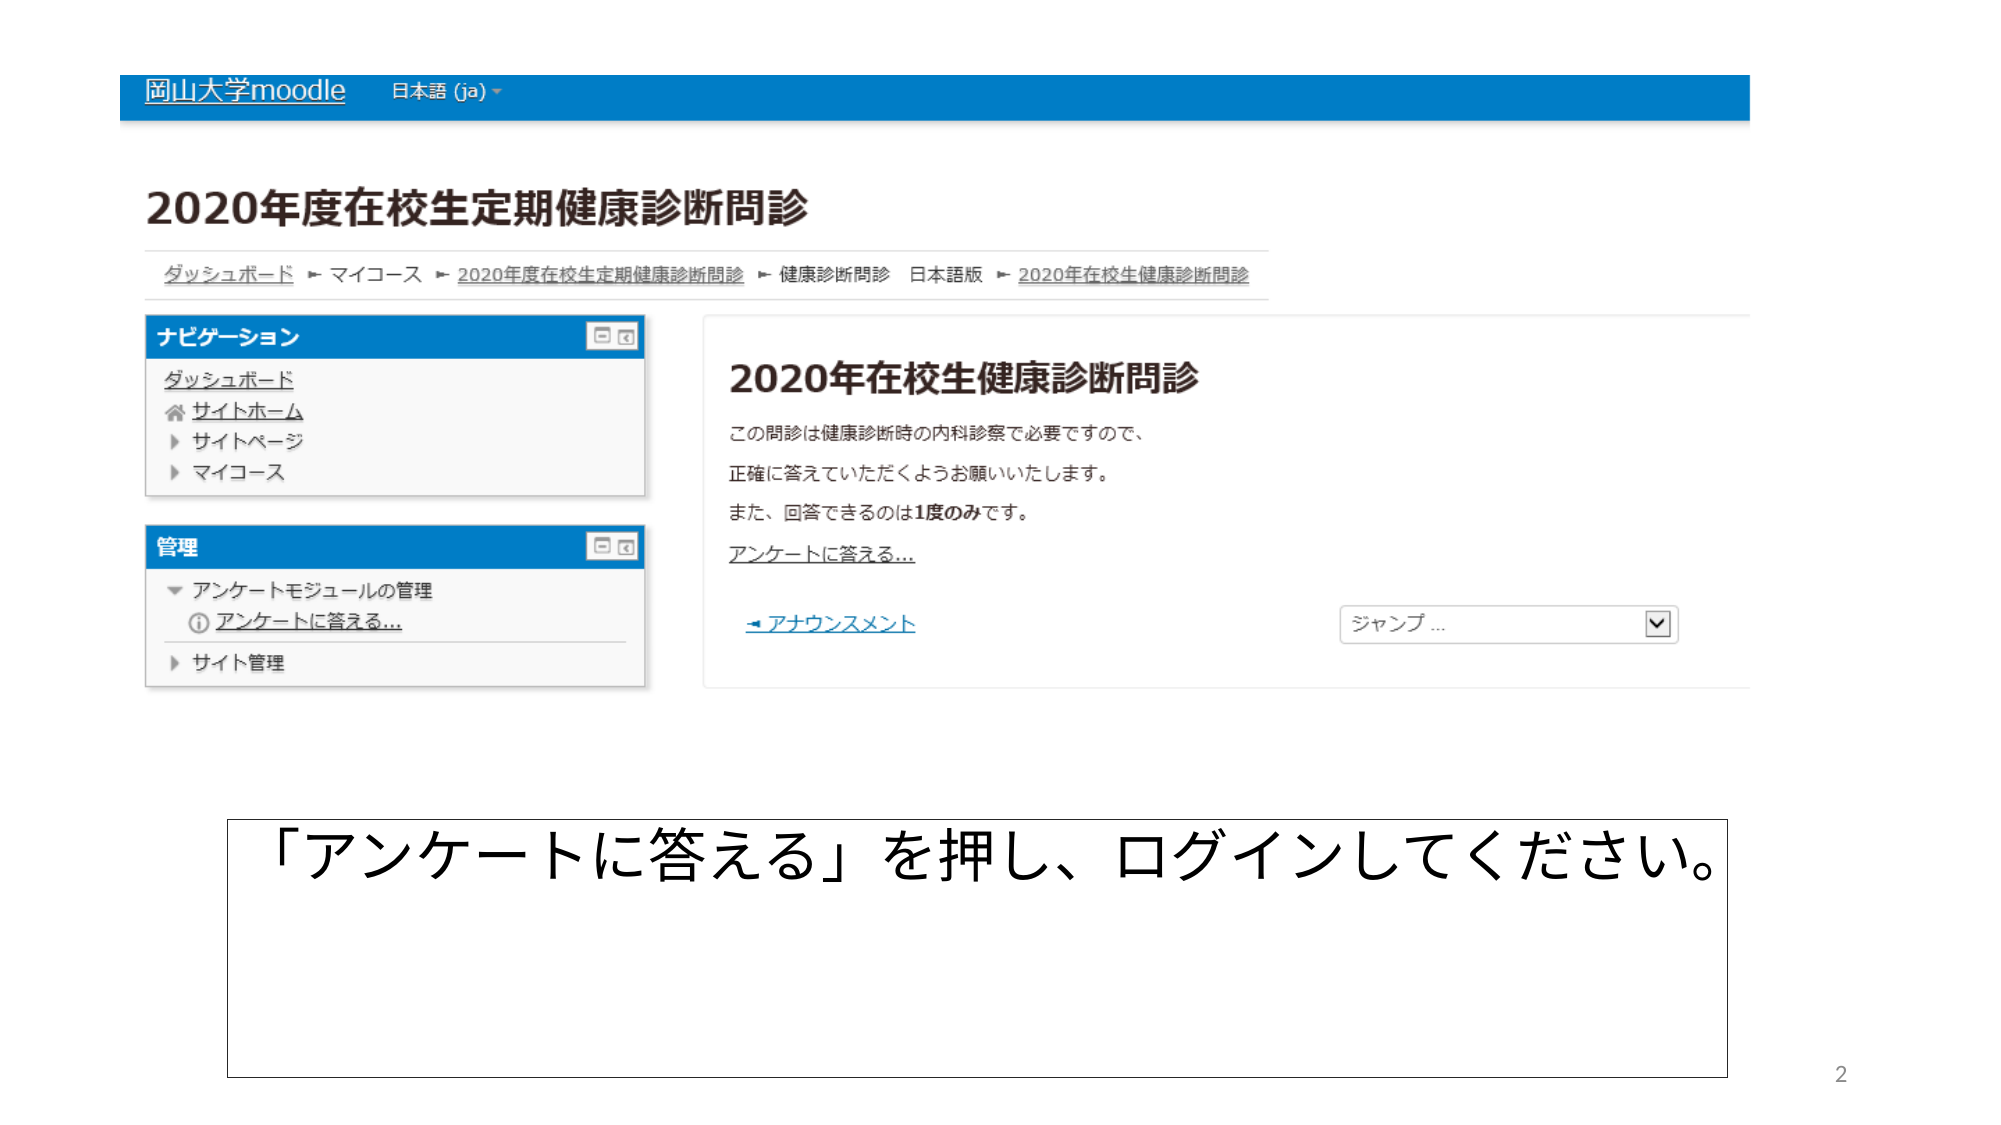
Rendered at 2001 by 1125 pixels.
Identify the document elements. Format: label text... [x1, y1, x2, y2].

slide_number 2 [1412, 1042, 1863, 1103]
text_box 「アンケートに答える」を押し、ログインしてください。 [227, 819, 1728, 1078]
picture [120, 75, 1771, 732]
